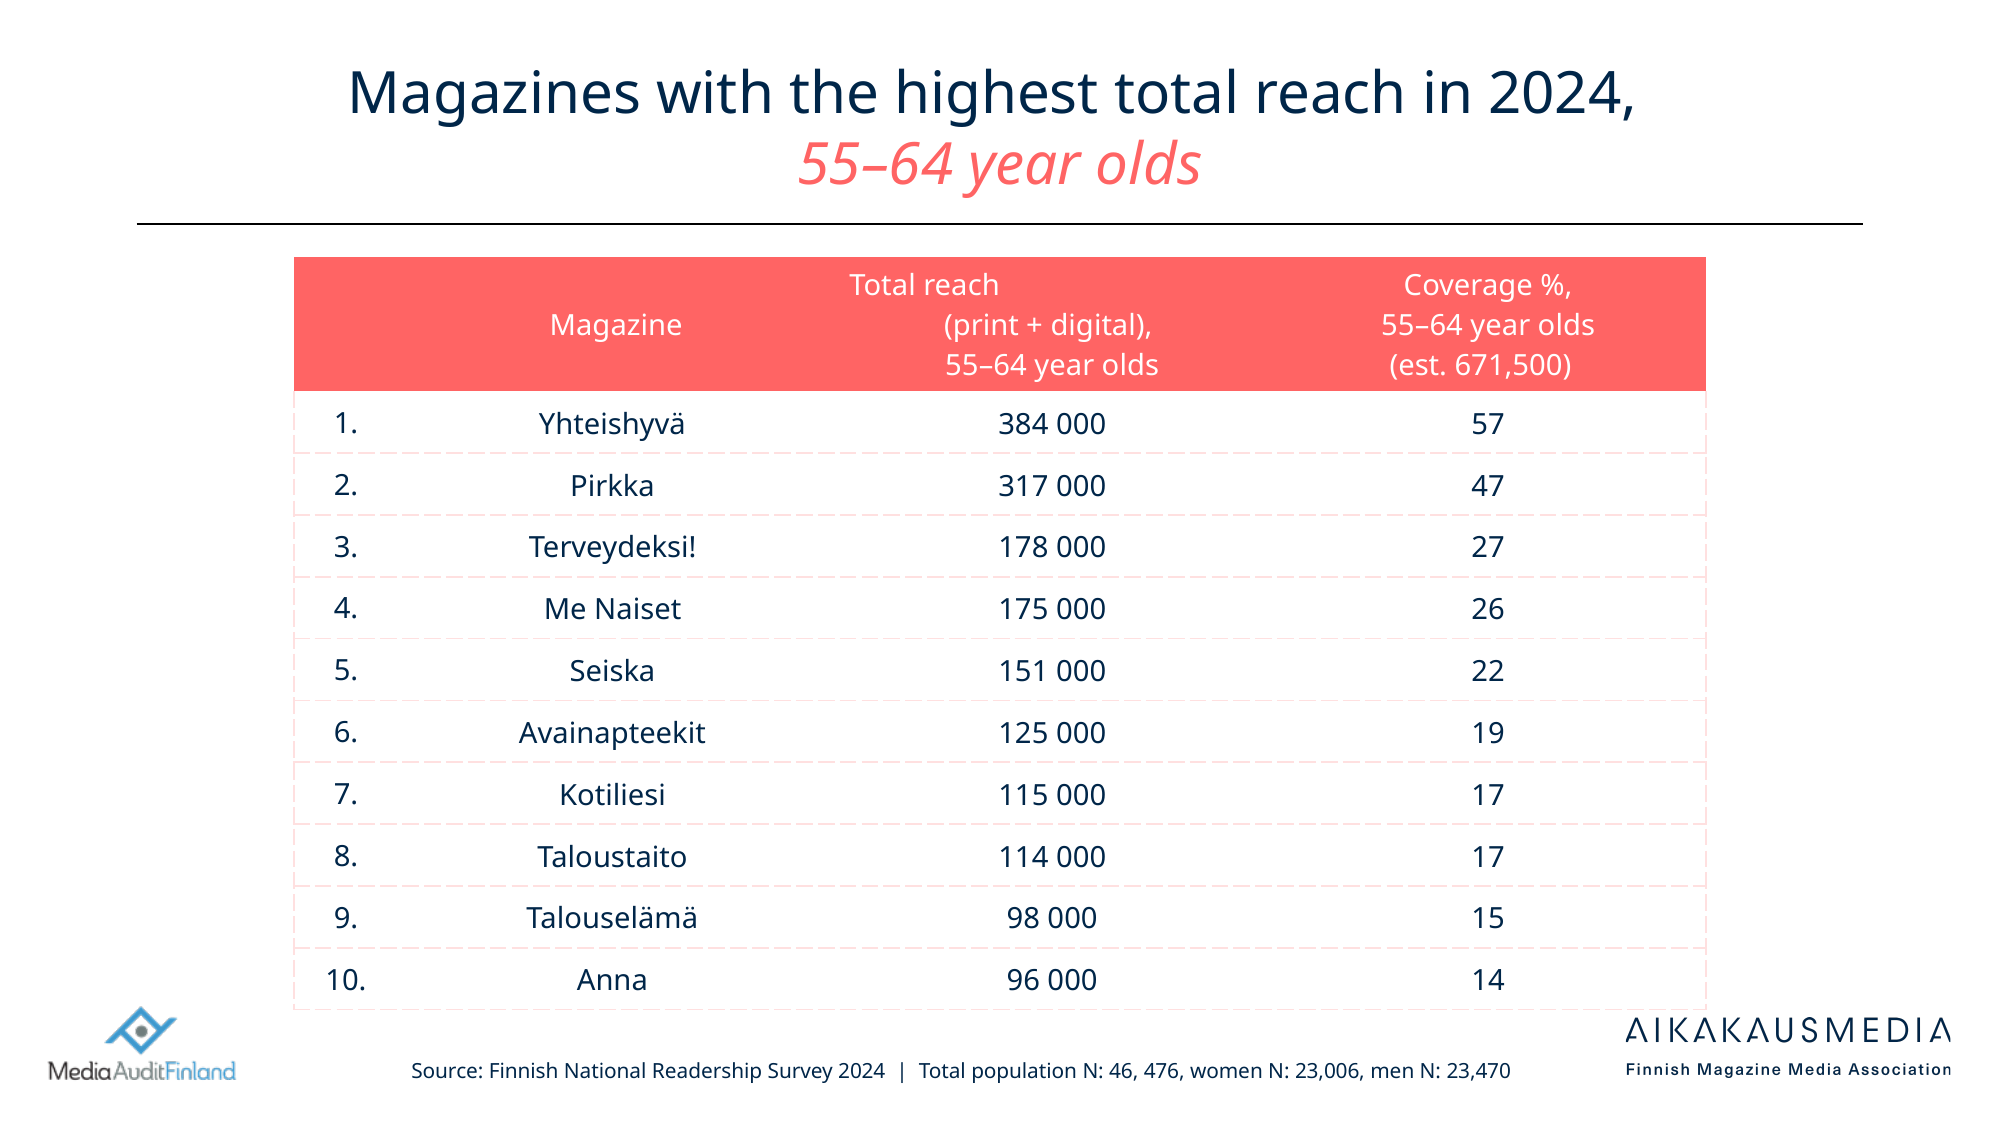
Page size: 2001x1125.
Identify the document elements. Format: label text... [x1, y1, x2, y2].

table_cell 5. [294, 639, 398, 700]
table_header Magazine [398, 257, 834, 391]
table_cell 17 [1270, 762, 1706, 824]
title Magazines with the highest total reach in 2024, 55–64 year olds [137, 47, 1863, 208]
table_cell 3. [294, 515, 398, 577]
table_header Coverage %, 55–64 year olds (est. 671,500) [1270, 257, 1706, 391]
table_cell Kotiliesi [398, 762, 834, 824]
table_cell Yhteishyvä [398, 391, 834, 453]
table_cell 115 000 [834, 762, 1270, 824]
table_cell Me Naiset [398, 577, 834, 639]
table_cell 178 000 [834, 515, 1270, 577]
table_cell 151 000 [834, 639, 1270, 700]
table_cell 26 [1270, 577, 1706, 639]
table_cell 175 000 [834, 577, 1270, 639]
table_cell 14 [1270, 948, 1706, 1010]
table_cell 27 [1270, 515, 1706, 577]
table_cell 317 000 [834, 453, 1270, 515]
table_cell 8. [294, 824, 398, 886]
table_cell Pirkka [398, 453, 834, 515]
table_cell 114 000 [834, 824, 1270, 886]
table_cell Avainapteekit [398, 700, 834, 762]
table_cell 17 [1270, 824, 1706, 886]
picture [32, 995, 250, 1097]
table_cell Talouselämä [398, 886, 834, 948]
table_cell 57 [1270, 391, 1706, 453]
table_cell Terveydeksi! [398, 515, 834, 577]
table_cell 2. [294, 453, 398, 515]
table_cell Anna [398, 948, 834, 1010]
table_cell 96 000 [834, 948, 1270, 1010]
table_cell Seiska [398, 639, 834, 700]
table_cell 10. [294, 948, 398, 1010]
table_cell 7. [294, 762, 398, 824]
table_cell Taloustaito [398, 824, 834, 886]
table_cell 4. [294, 577, 398, 639]
table_cell 1. [294, 391, 398, 453]
table_cell 98 000 [834, 886, 1270, 948]
table_cell 15 [1270, 886, 1706, 948]
table_cell 9. [294, 886, 398, 948]
table_header [294, 257, 398, 391]
table_cell 125 000 [834, 700, 1270, 762]
table_cell 47 [1270, 453, 1706, 515]
table_cell 19 [1270, 700, 1706, 762]
table_cell 22 [1270, 639, 1706, 700]
table_header Total reach (print + digital), 55–64 year olds [834, 257, 1270, 391]
table_cell 384 000 [834, 391, 1270, 453]
table_cell 6. [294, 700, 398, 762]
